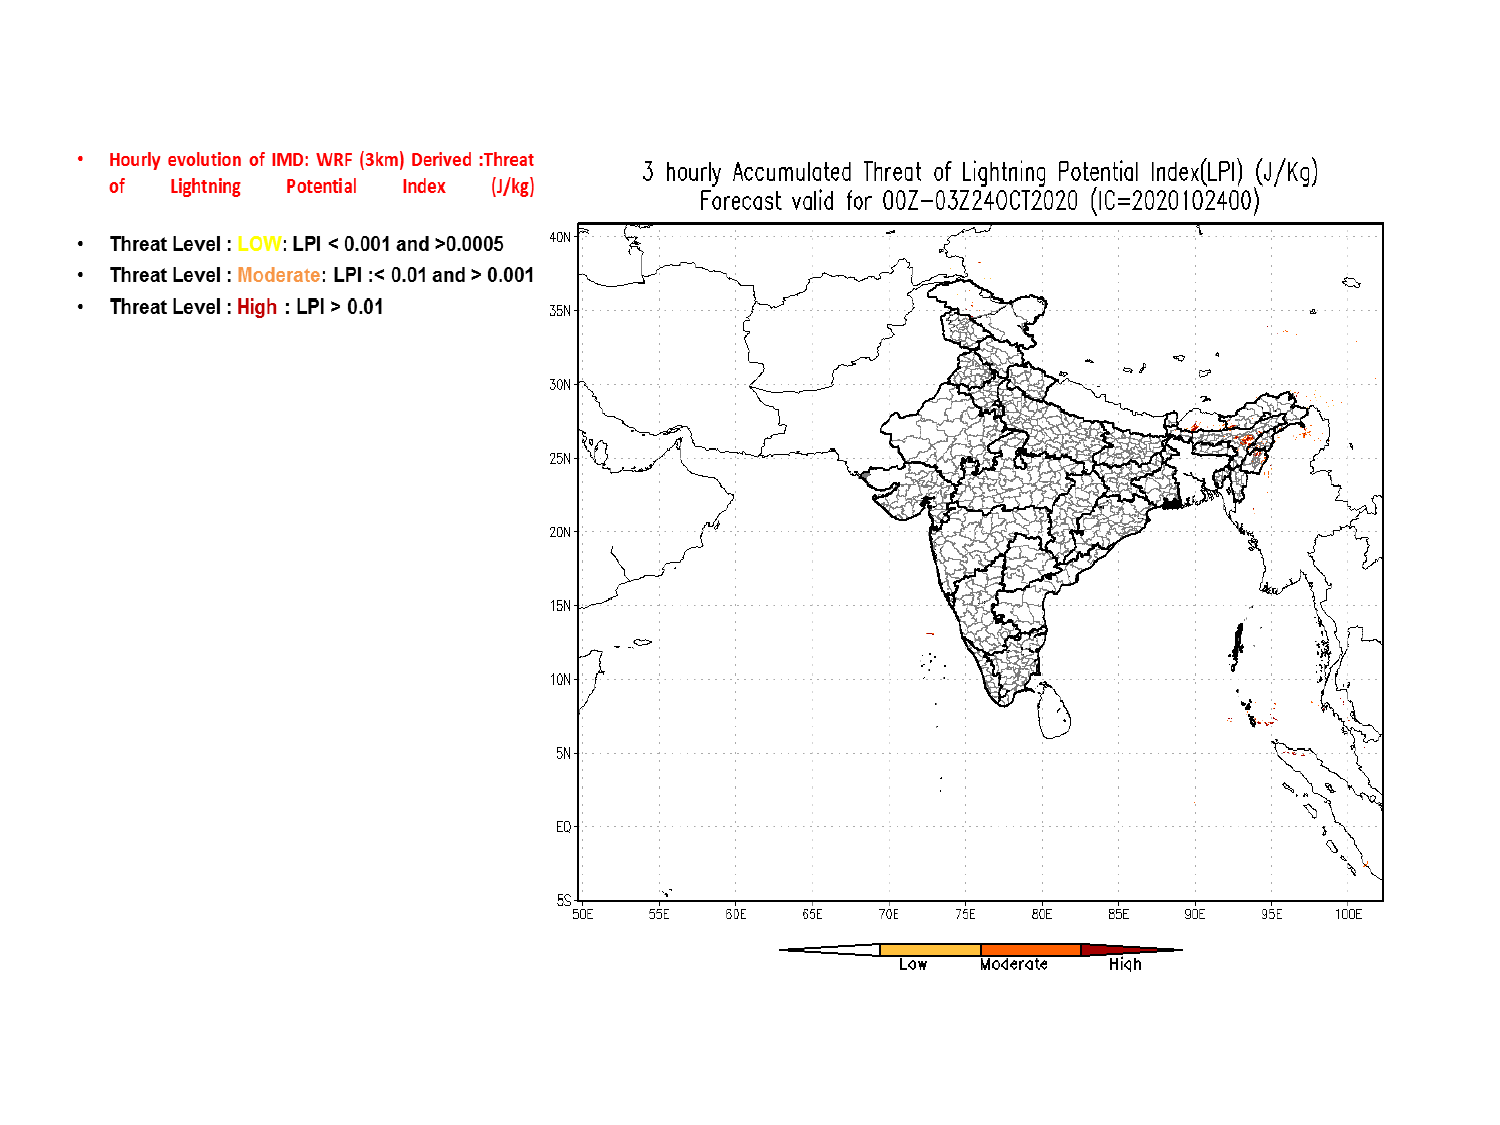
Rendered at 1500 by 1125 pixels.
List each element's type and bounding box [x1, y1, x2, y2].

picture [74, 149, 1426, 976]
